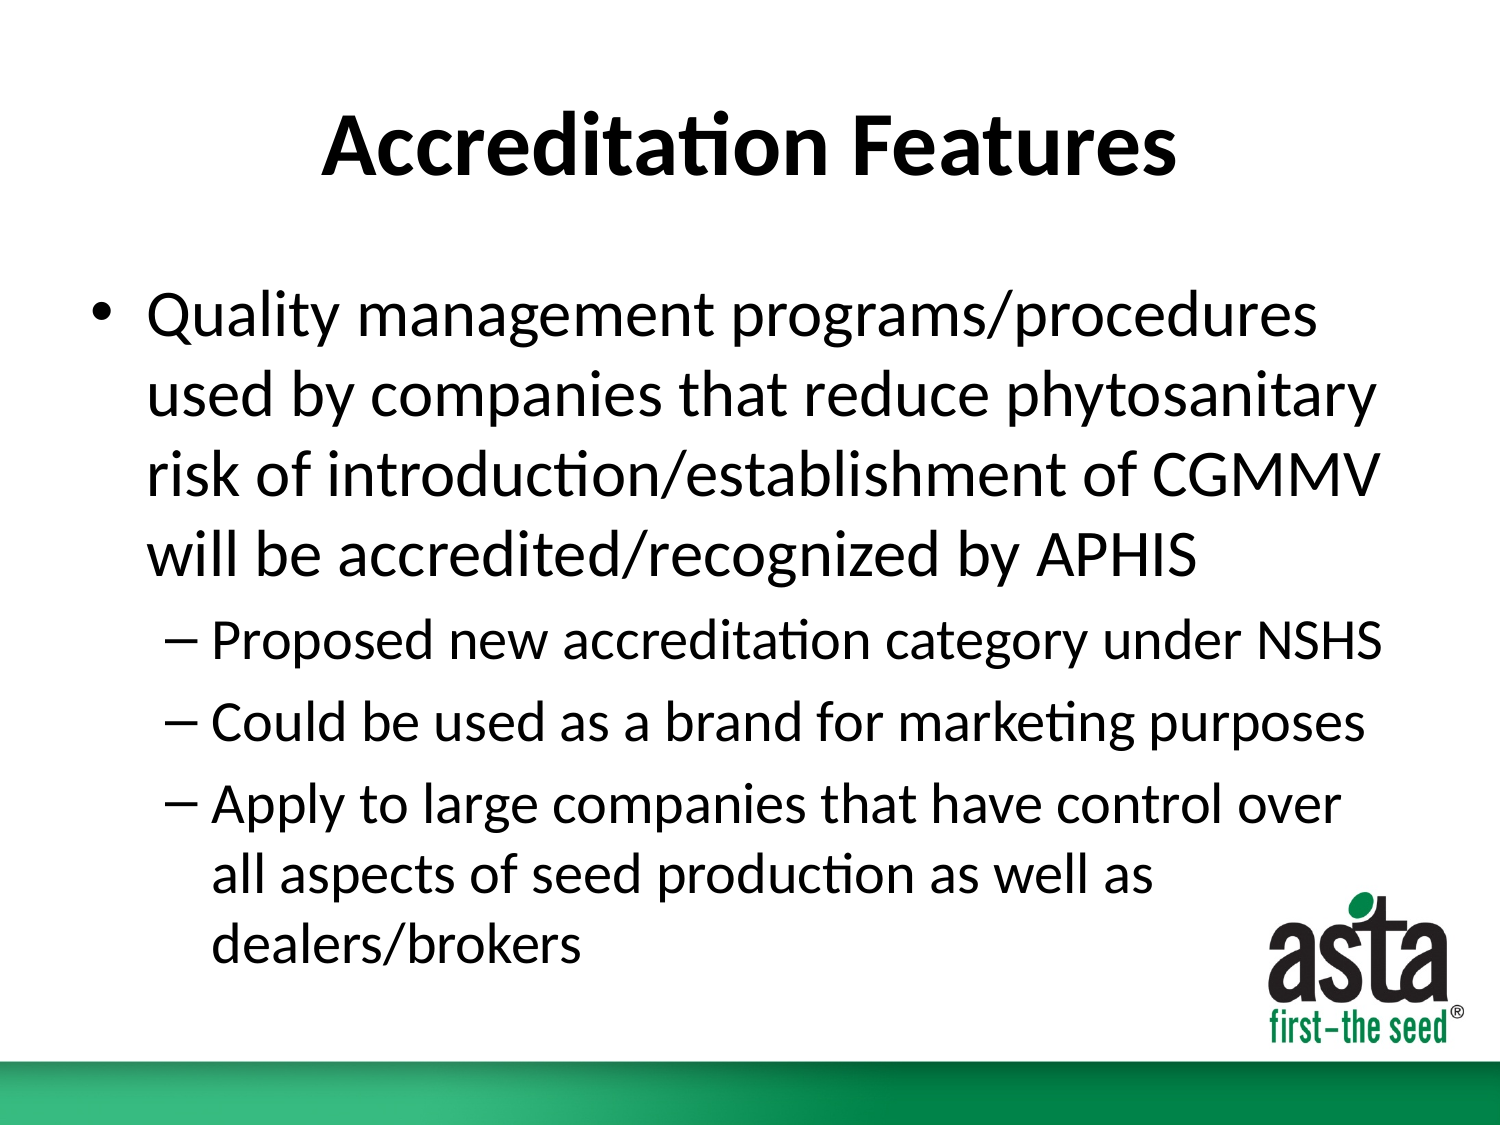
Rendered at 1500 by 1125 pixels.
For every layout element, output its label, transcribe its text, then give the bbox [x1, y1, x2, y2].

picture [0, 0, 1500, 1125]
list Quality management programs/procedures used by companies that reduce phytosanitary risk of introduction/establishment of CGMMV will be accredited/recognized by APHIS Proposed new accreditation category under NSHS Could be used as a brand for marketing purposes Apply to large companies that have control over all aspects of seed production as well as dealers/brokers [75, 262, 1425, 1005]
title Accreditation Features [75, 45, 1425, 233]
